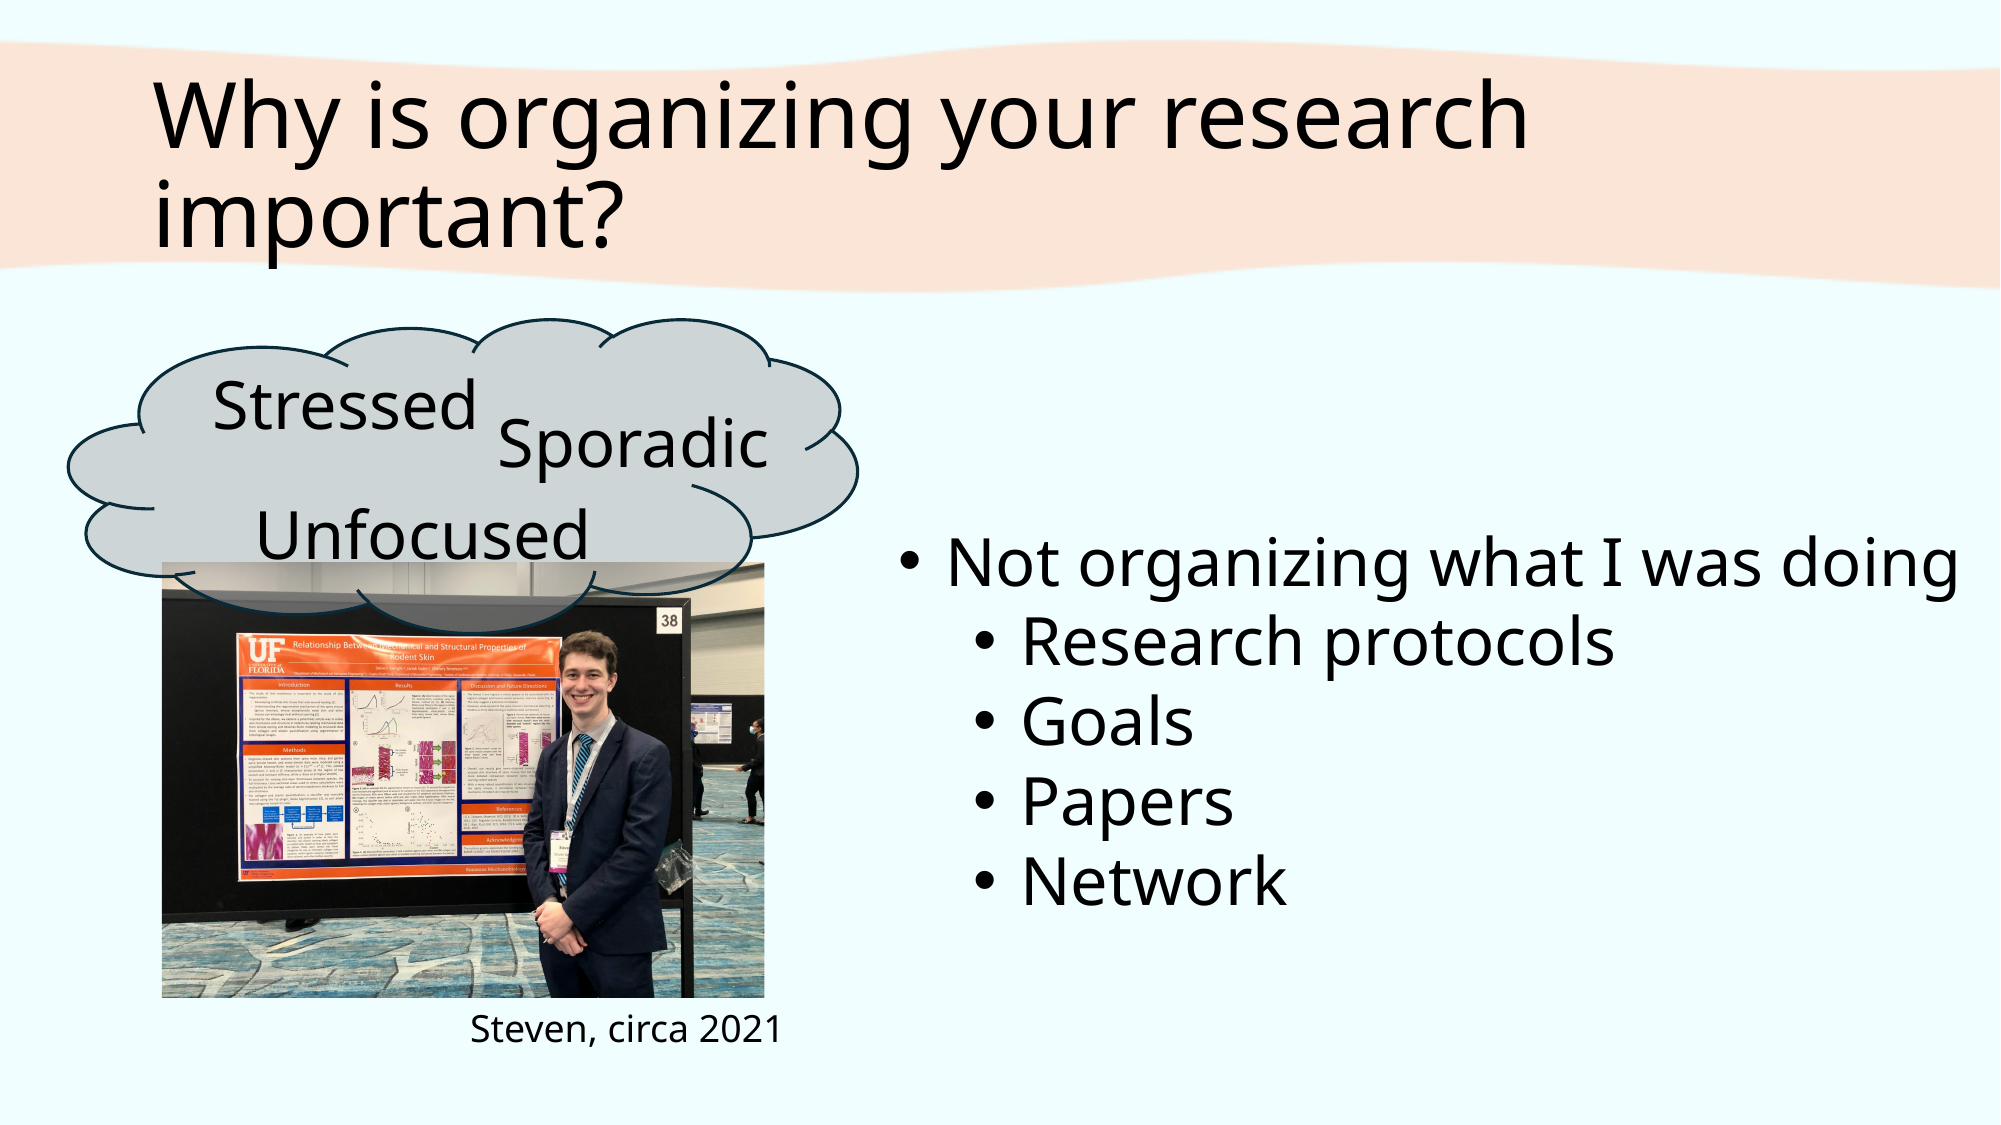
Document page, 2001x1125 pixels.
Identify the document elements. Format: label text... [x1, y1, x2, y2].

text_box [66, 355, 482, 579]
text_box Stressed [197, 355, 495, 451]
text_box Steven, circa 2021 [455, 997, 800, 1058]
text_box Not organizing what I was doing Research protocols Goals Papers Network [883, 511, 1978, 927]
title Why is organizing your research important? [137, 59, 1863, 278]
picture [0, 0, 2001, 1125]
text_box [199, 318, 860, 561]
text_box Sporadic [482, 393, 785, 489]
text_box Unfocused [239, 485, 607, 561]
